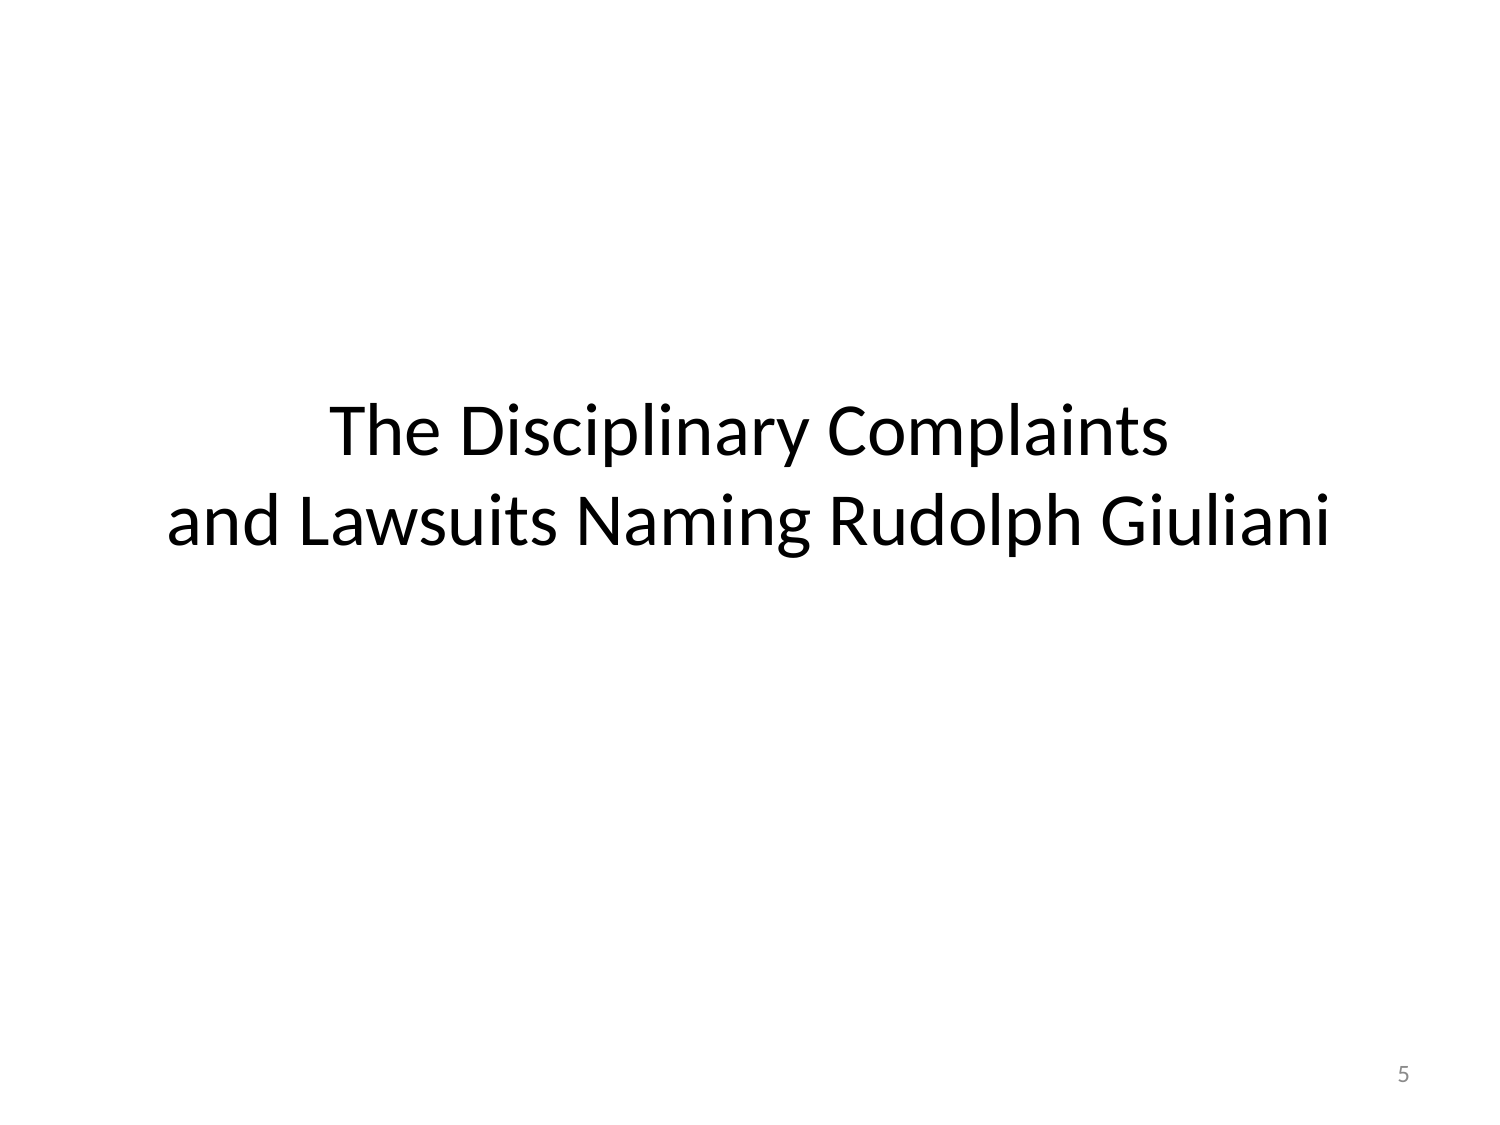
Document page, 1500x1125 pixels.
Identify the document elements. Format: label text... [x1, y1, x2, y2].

title The Disciplinary Complaints and Lawsuits Naming Rudolph Giuliani [112, 349, 1388, 591]
slide_number 5 [1074, 1042, 1425, 1103]
